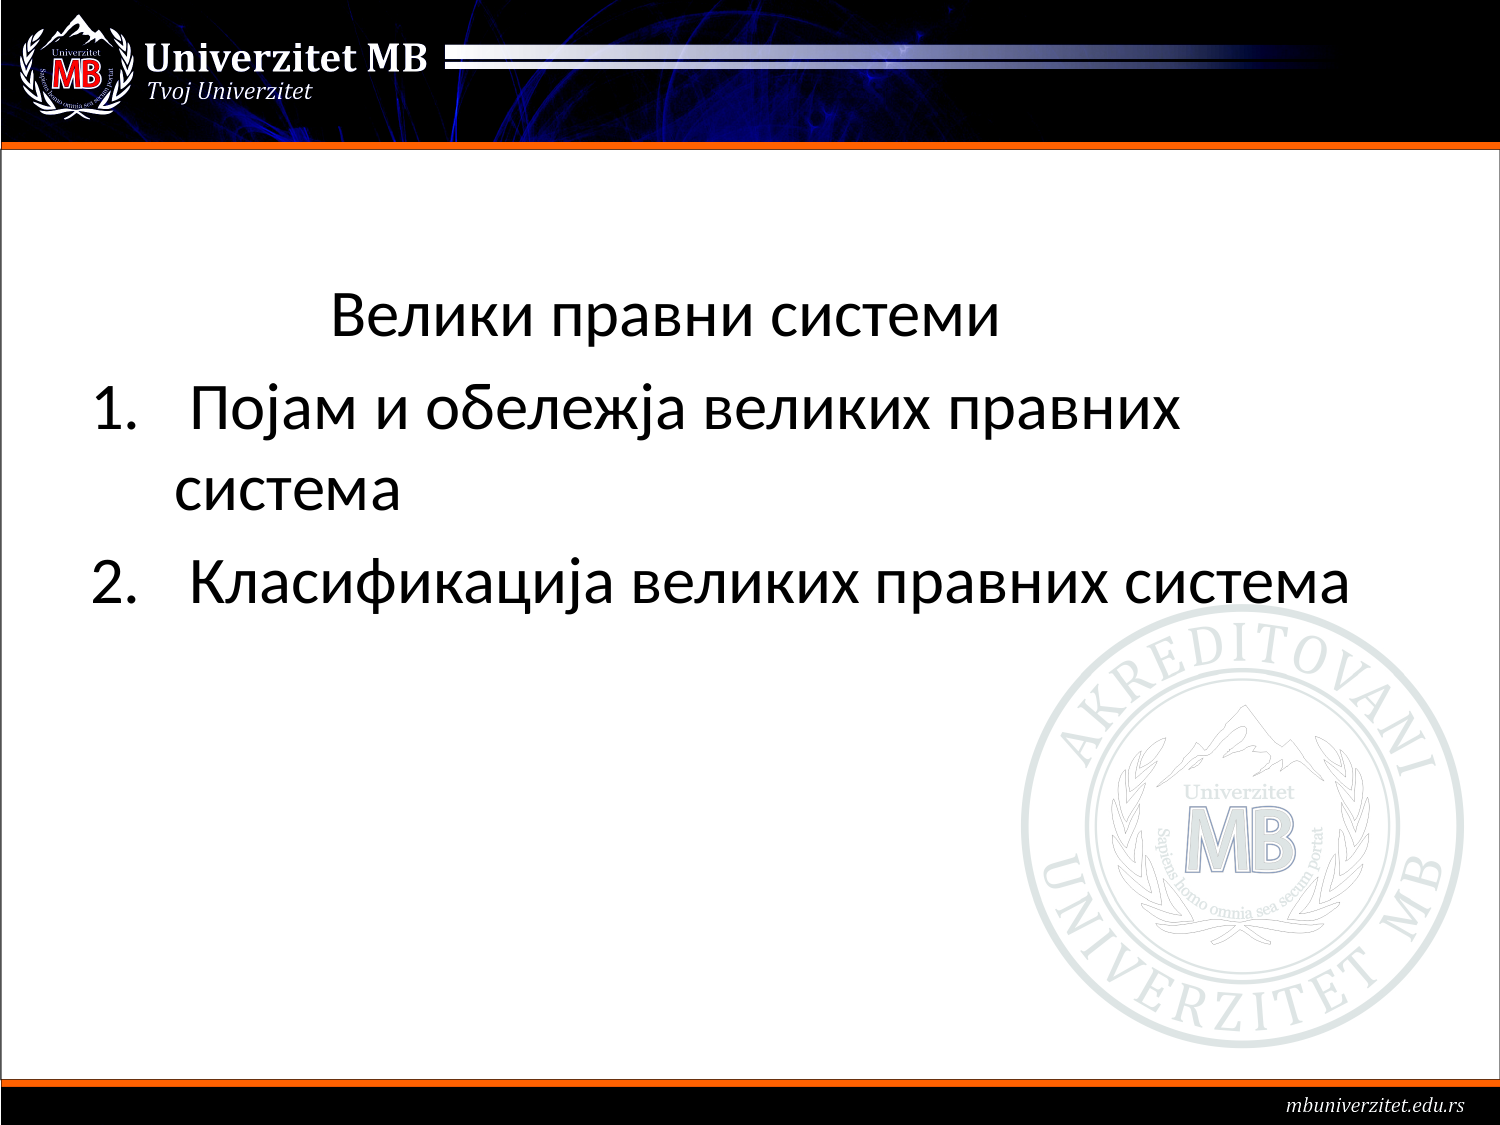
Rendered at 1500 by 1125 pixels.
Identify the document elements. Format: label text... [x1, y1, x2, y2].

list Велики правни системи Појам и обележја великих правних система Класификација великих правних система [75, 262, 1425, 1005]
picture [0, 0, 1500, 1125]
